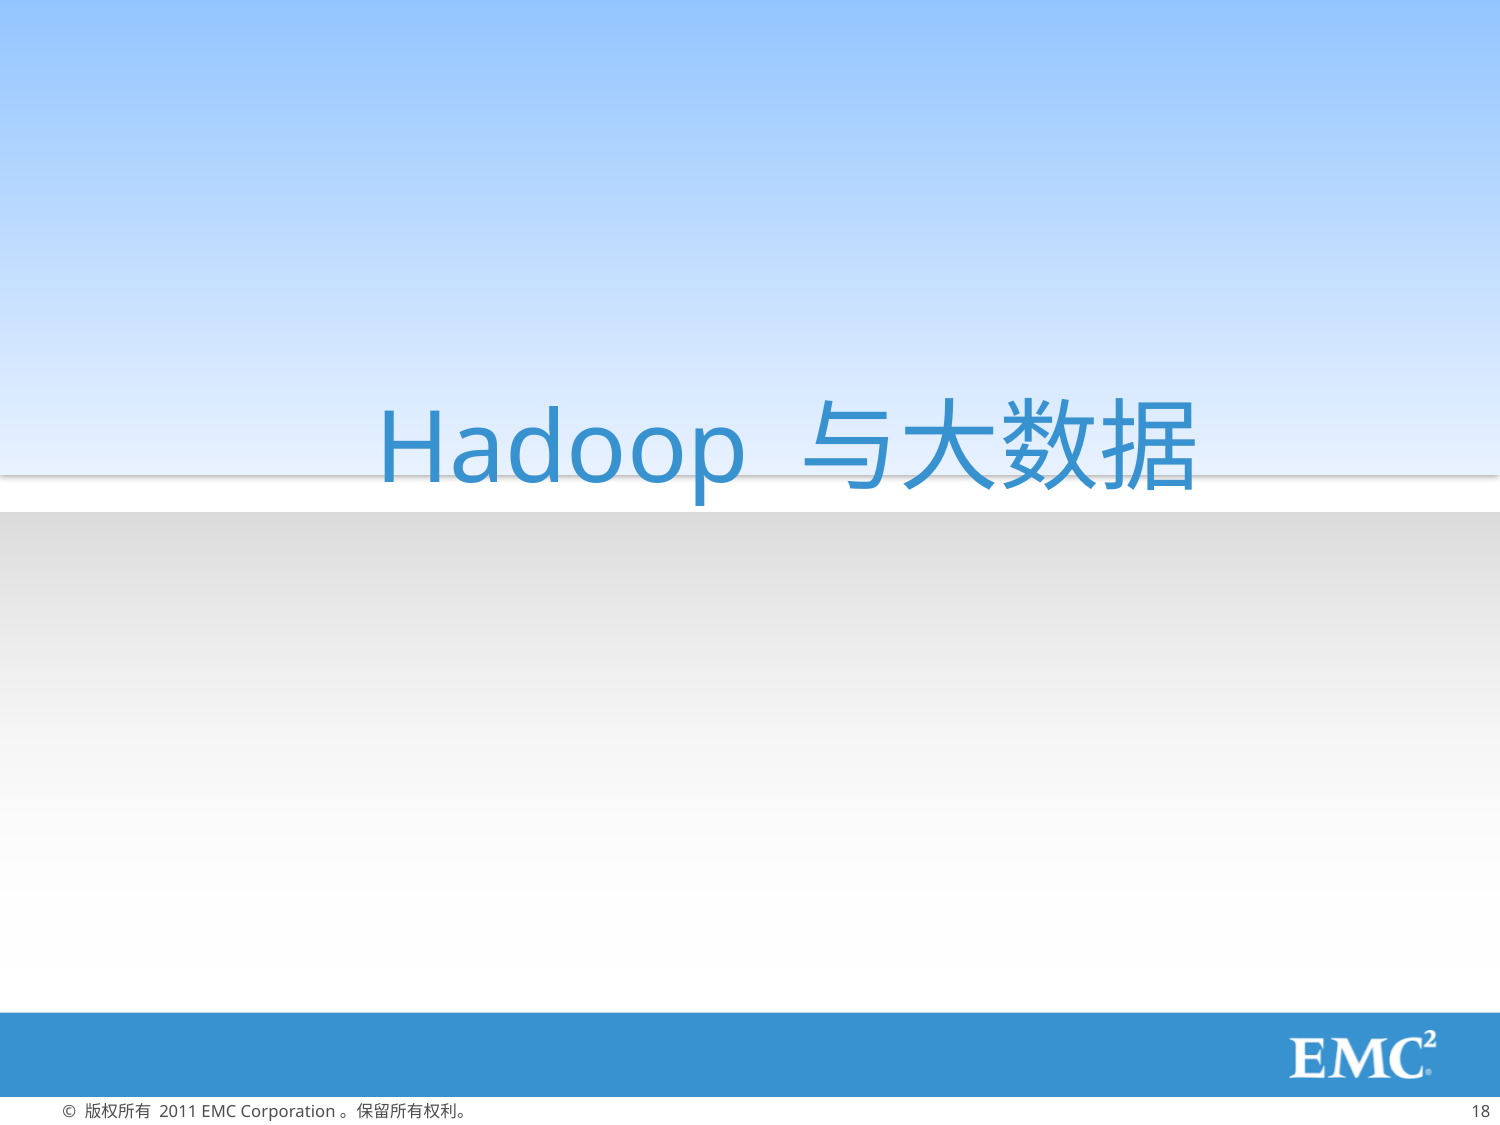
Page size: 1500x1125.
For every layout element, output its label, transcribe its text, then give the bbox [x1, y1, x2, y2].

picture [1287, 1030, 1440, 1079]
title Hadoop 与大数据 [137, 375, 1438, 888]
